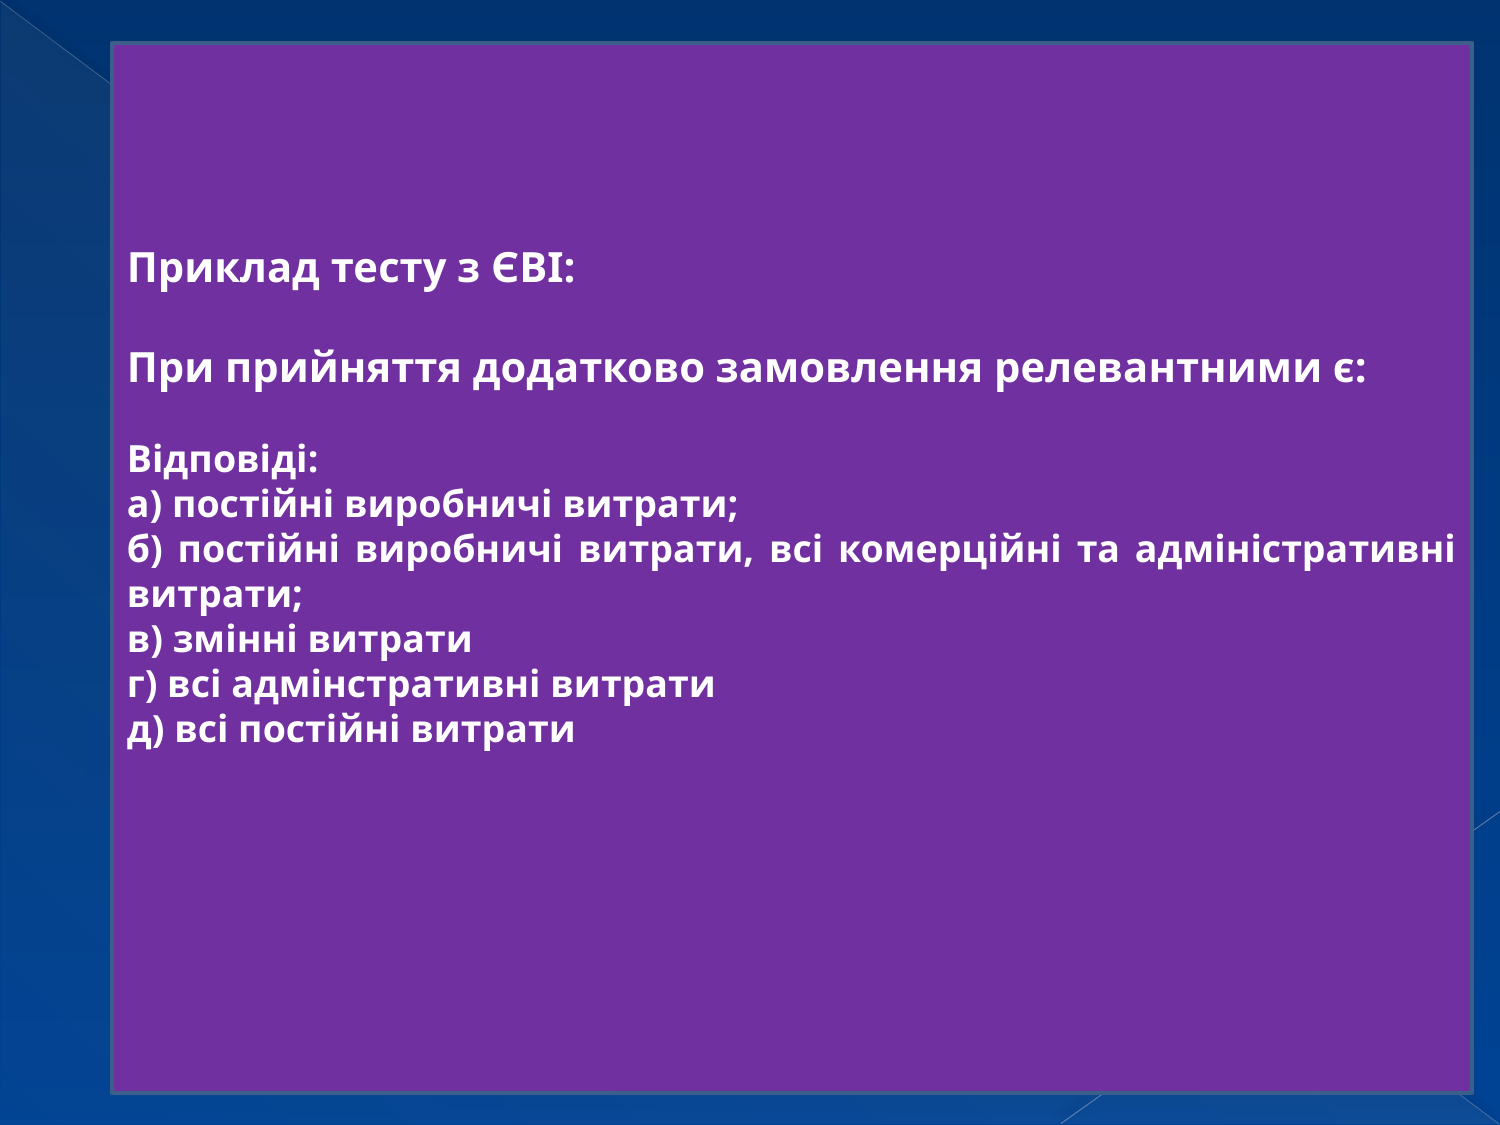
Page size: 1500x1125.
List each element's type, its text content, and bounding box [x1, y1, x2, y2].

text_box Приклад тесту з ЄВІ: При прийняття додатково замовлення релевантними є: Відповіді: а) постійні виробничі витрати; б) постійні виробничі витрати, всі комерційні та адміністративні витрати; в) змінні витрати г) всі адмінстративні витрати д) всі постійні витрати [110, 41, 1474, 1095]
